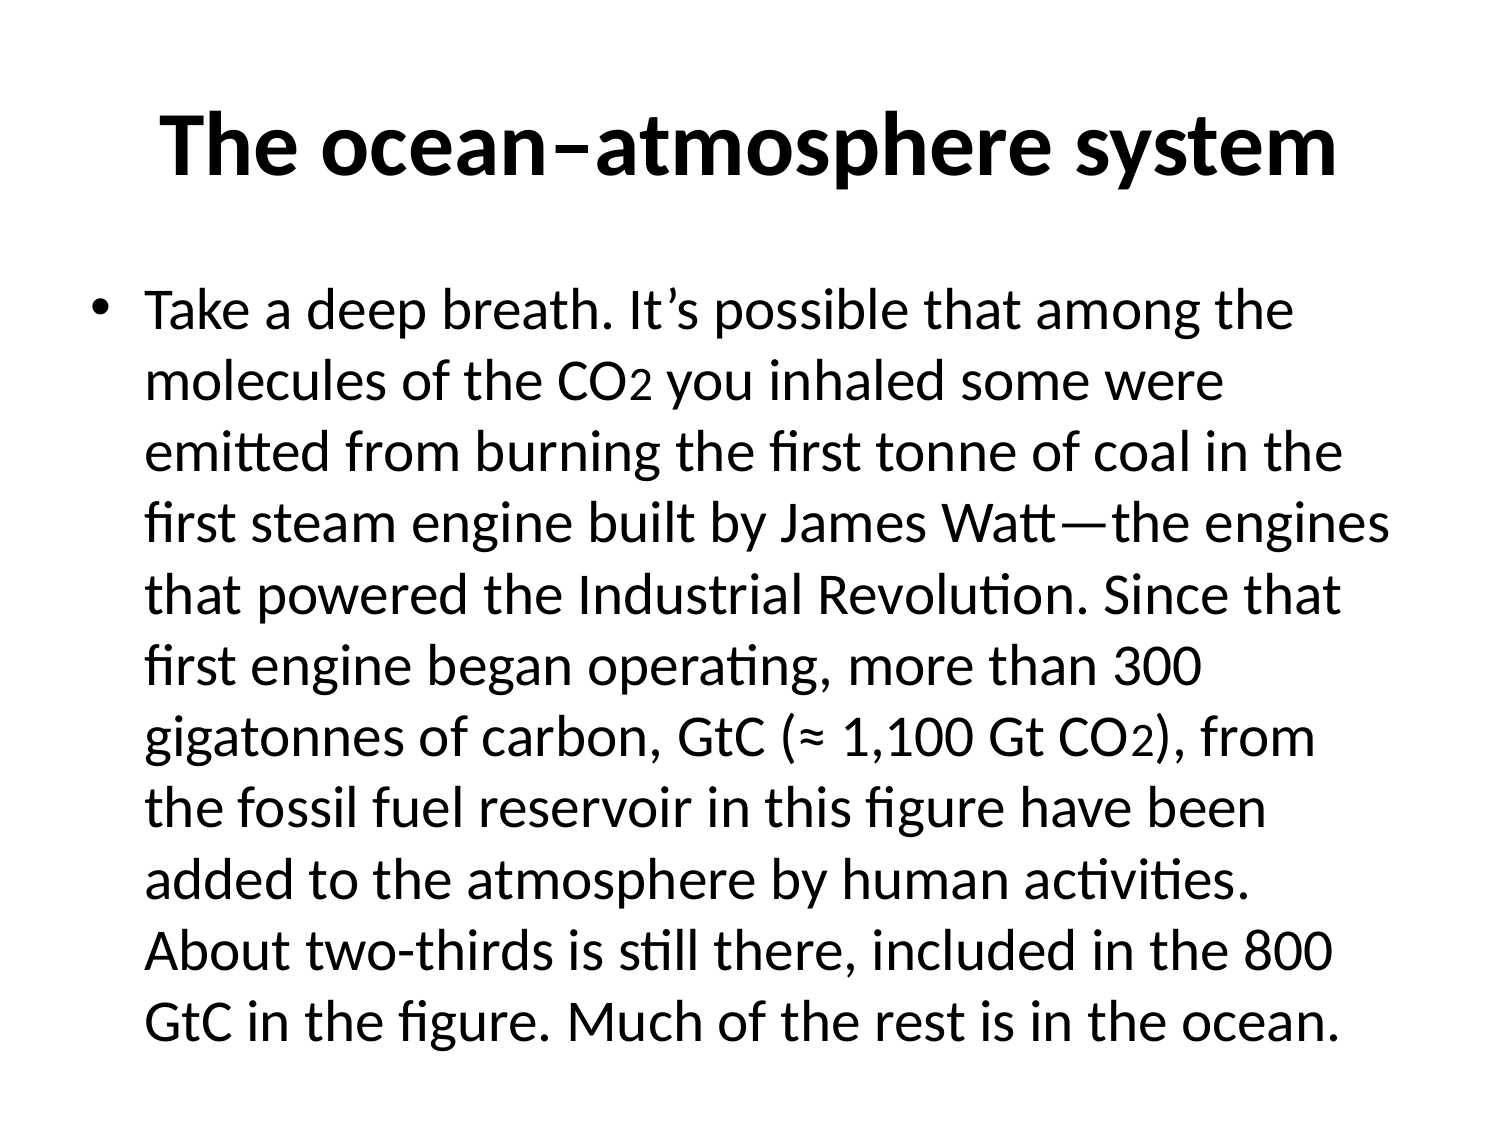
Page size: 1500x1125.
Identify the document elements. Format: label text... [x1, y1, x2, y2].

title The ocean–atmosphere system [75, 45, 1425, 233]
list Take a deep breath. It’s possible that among the molecules of the CO2 you inhaled some were emitted from burning the first tonne of coal in the first steam engine built by James Watt—the engines that powered the Industrial Revolution. Since that first engine began operating, more than 300 gigatonnes of carbon, GtC (≈ 1,100 Gt CO2), from the fossil fuel reservoir in this figure have been added to the atmosphere by human activities. About two-thirds is still there, included in the 800 GtC in the figure. Much of the rest is in the ocean. [75, 262, 1425, 1106]
